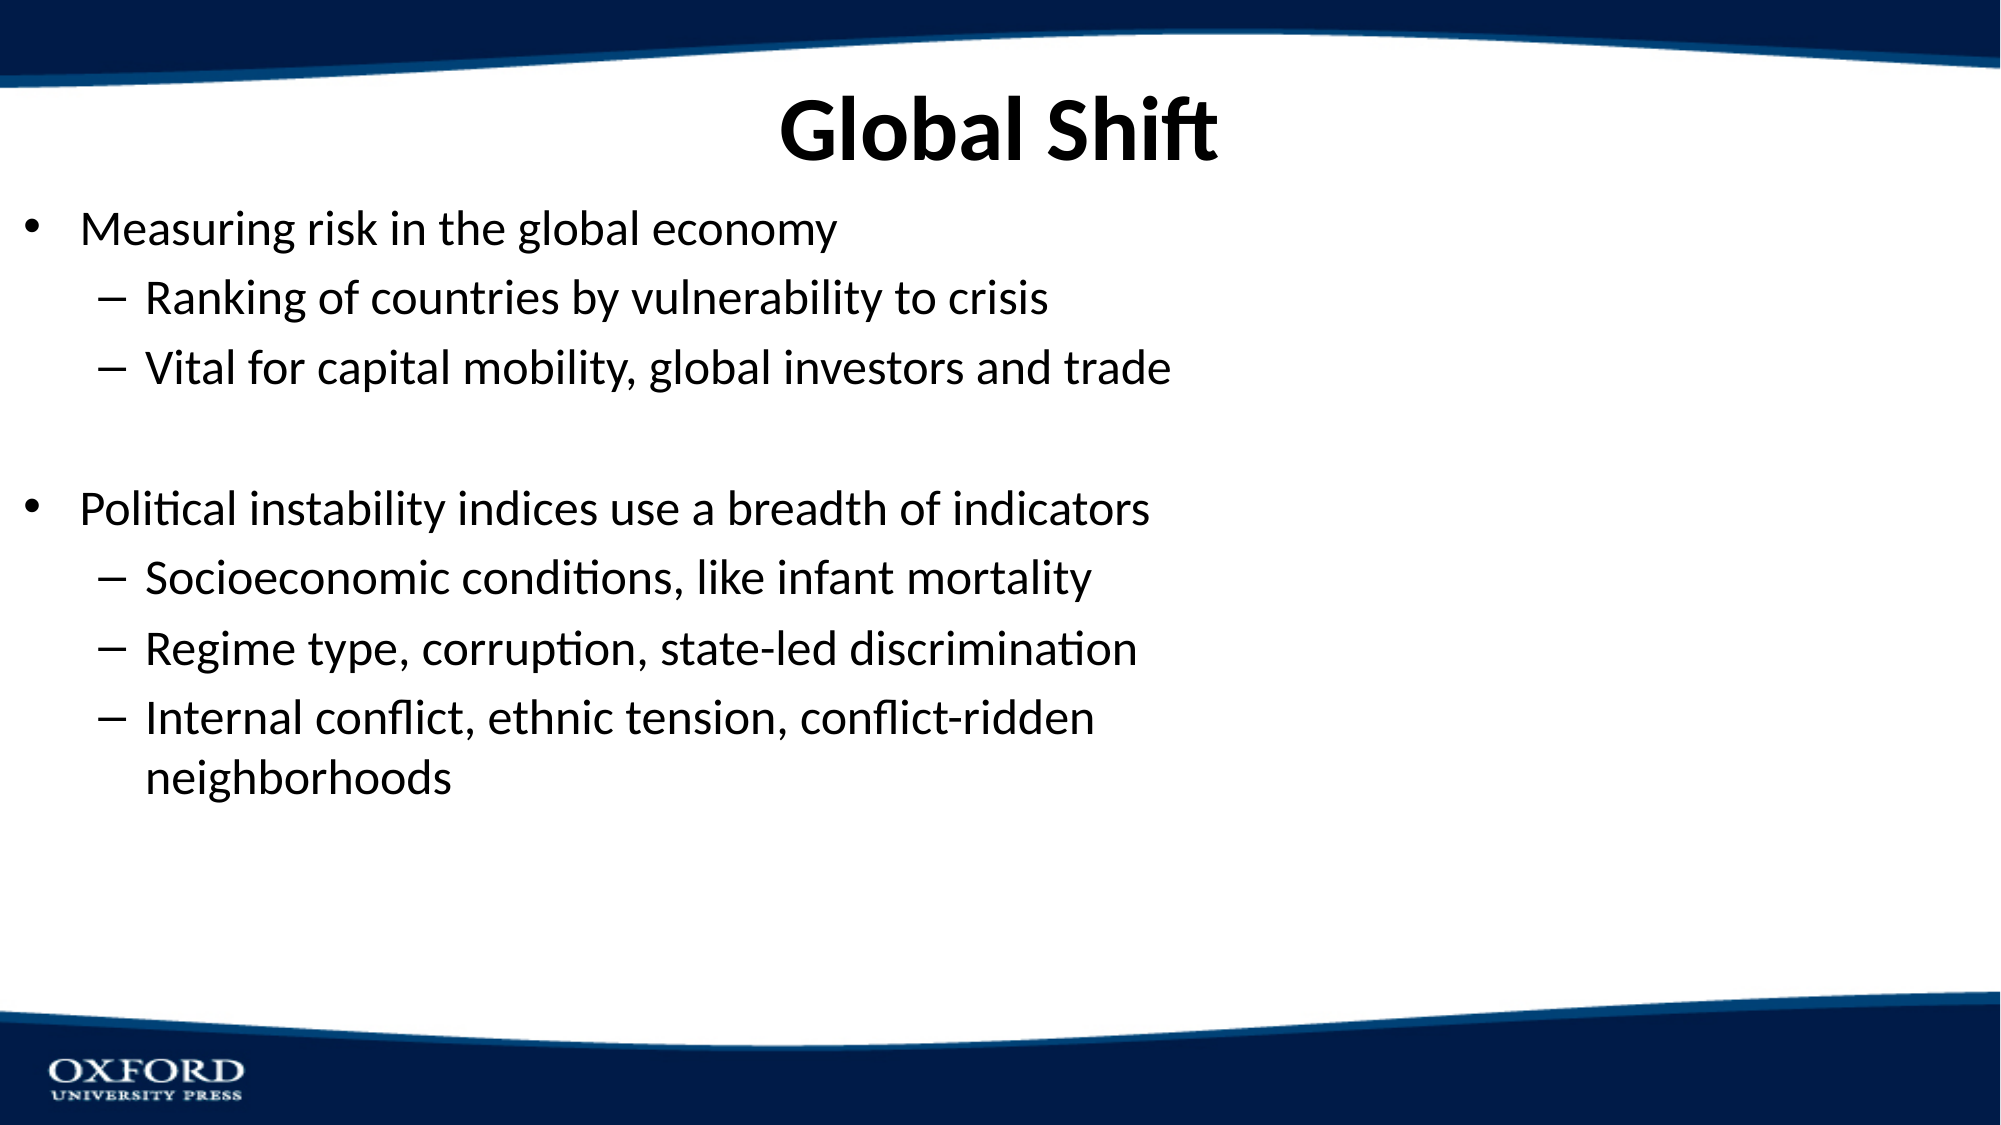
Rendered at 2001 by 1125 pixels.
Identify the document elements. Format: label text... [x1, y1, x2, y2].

title Global Shift [50, 59, 1950, 188]
list Measuring risk in the global economy Ranking of countries by vulnerability to crisis Vital for capital mobility, global investors and trade Political instability indices use a breadth of indicators Socioeconomic conditions, like infant mortality Regime type, corruption, state-led discrimination Internal conflict, ethnic tension, conflict-ridden neighborhoods [8, 187, 1215, 1013]
picture [0, 0, 2001, 1125]
